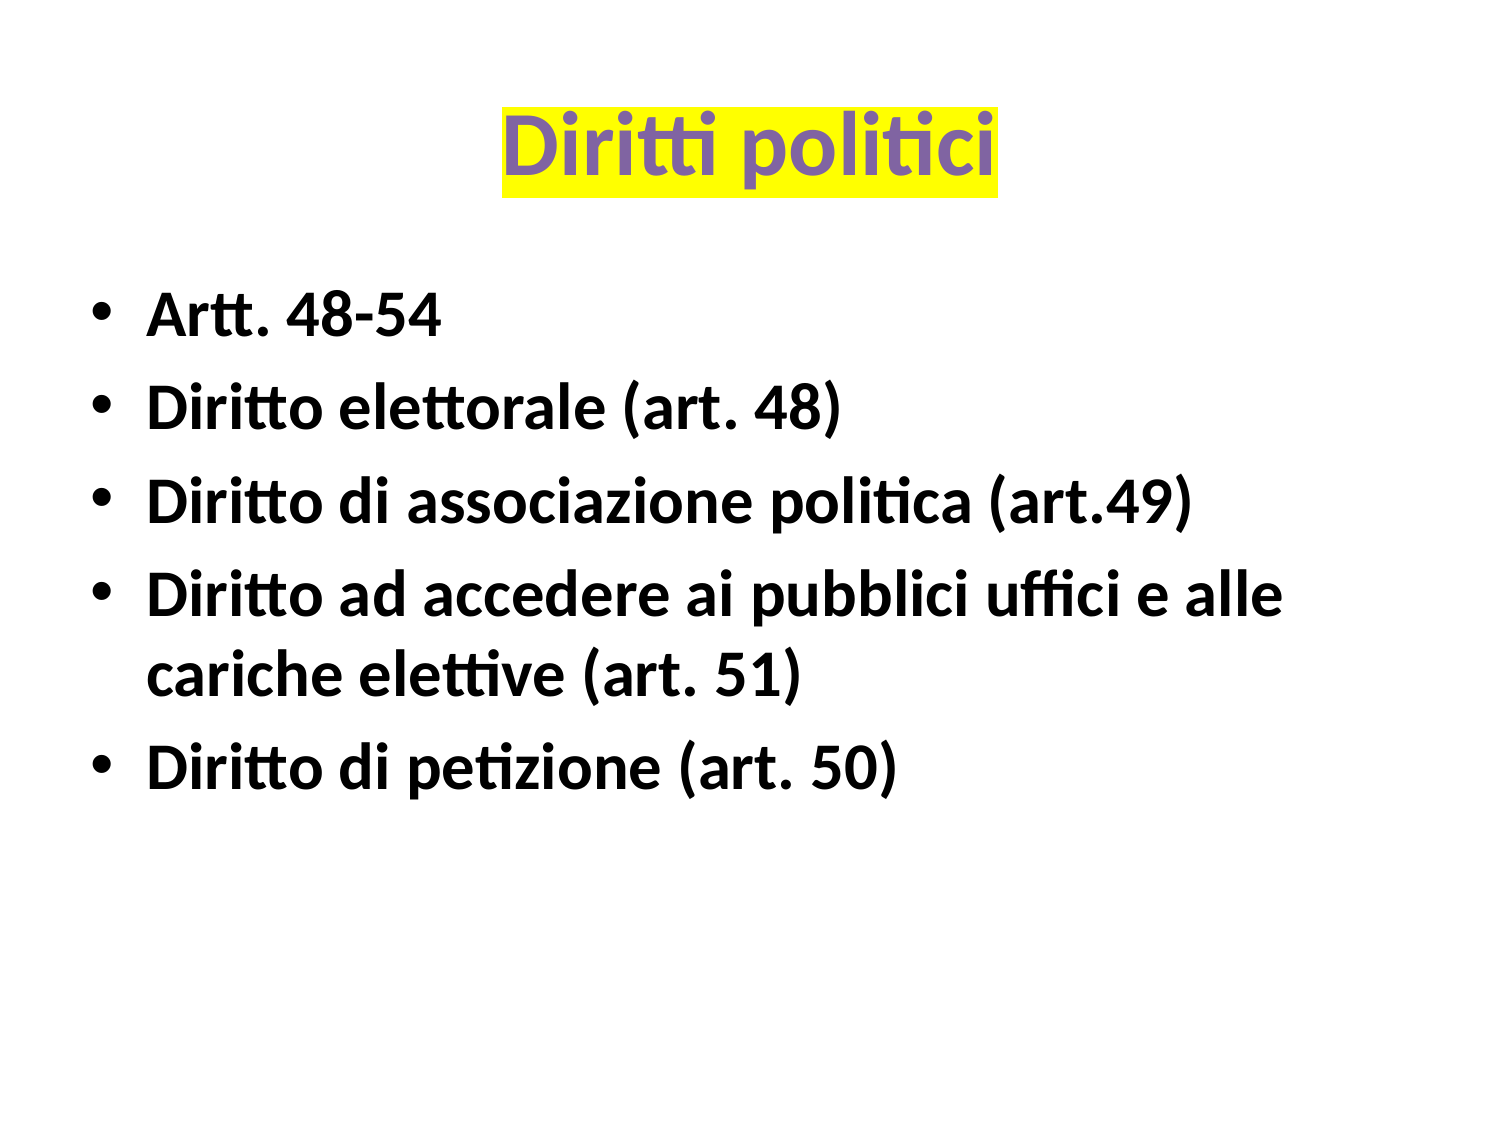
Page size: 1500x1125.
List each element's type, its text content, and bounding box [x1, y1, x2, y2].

list Artt. 48-54 Diritto elettorale (art. 48) Diritto di associazione politica (art.49) Diritto ad accedere ai pubblici uffici e alle cariche elettive (art. 51) Diritto di petizione (art. 50) [75, 262, 1425, 1005]
title Diritti politici [75, 45, 1425, 233]
